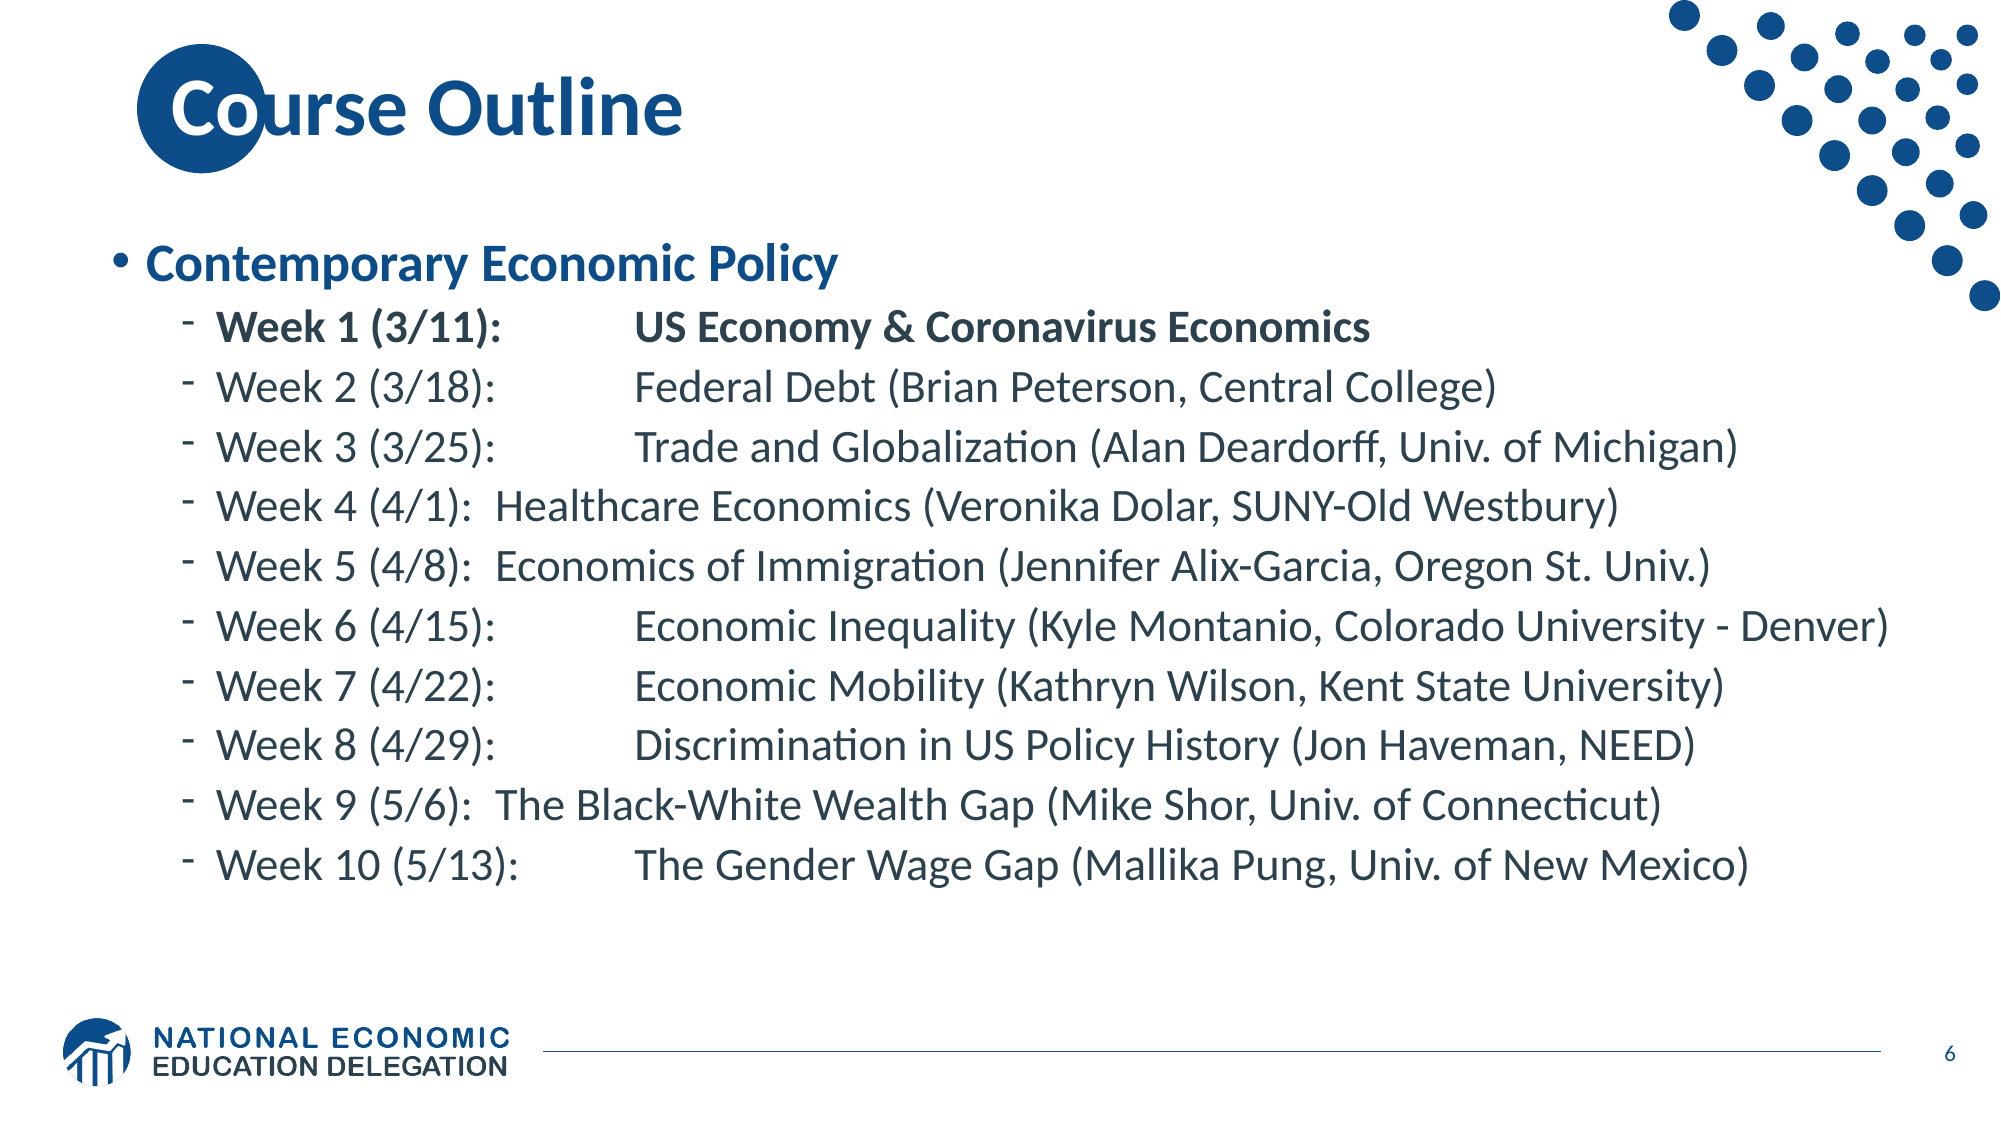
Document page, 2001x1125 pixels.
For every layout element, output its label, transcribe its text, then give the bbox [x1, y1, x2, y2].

slide_number 6 [1521, 1022, 1972, 1082]
title Course Outline [137, 0, 1863, 205]
picture [55, 1013, 520, 1091]
list Contemporary Economic Policy Week 1 (3/11): US Economy & Coronavirus Economics Week 2 (3/18): Federal Debt (Brian Peterson, Central College) Week 3 (3/25): Trade and Globalization (Alan Deardorff, Univ. of Michigan) Week 4 (4/1): Healthcare Economics (Veronika Dolar, SUNY-Old Westbury) Week 5 (4/8): Economics of Immigration (Jennifer Alix-Garcia, Oregon St. Univ.) Week 6 (4/15): Economic Inequality (Kyle Montanio, Colorado University - Denver) Week 7 (4/22): Economic Mobility (Kathryn Wilson, Kent State University) Week 8 (4/29): Discrimination in US Policy History (Jon Haveman, NEED) Week 9 (5/6): The Black-White Wealth Gap (Mike Shor, Univ. of Connecticut) Week 10 (5/13): The Gender Wage Gap (Mallika Pung, Univ. of New Mexico) [96, 205, 1935, 920]
